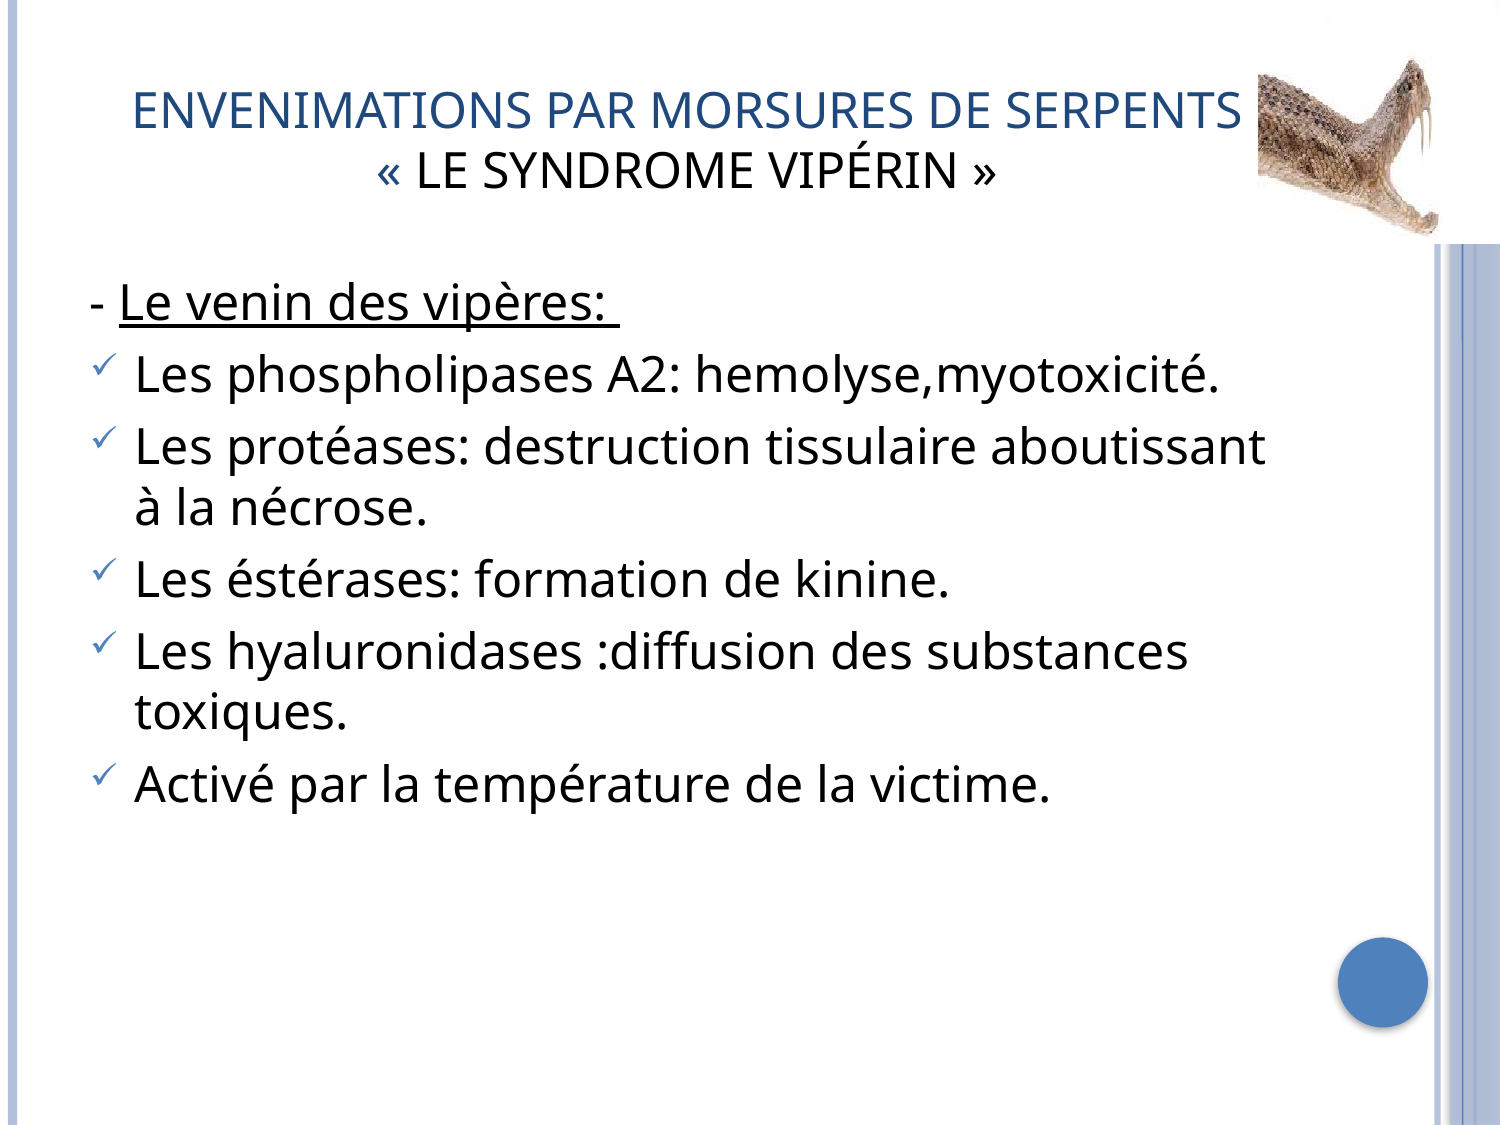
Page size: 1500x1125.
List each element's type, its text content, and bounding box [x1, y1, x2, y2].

title Envenimations par morsures de serpents « le syndrome vipérin » [75, 45, 1252, 233]
picture [1257, 0, 1500, 245]
list - Le venin des vipères: Les phospholipases A2: hemolyse,myotoxicité. Les protéases: destruction tissulaire aboutissant à la nécrose. Les éstérases: formation de kinine. Les hyaluronidases :diffusion des substances toxiques. Activé par la température de la victime. [75, 262, 1300, 1062]
